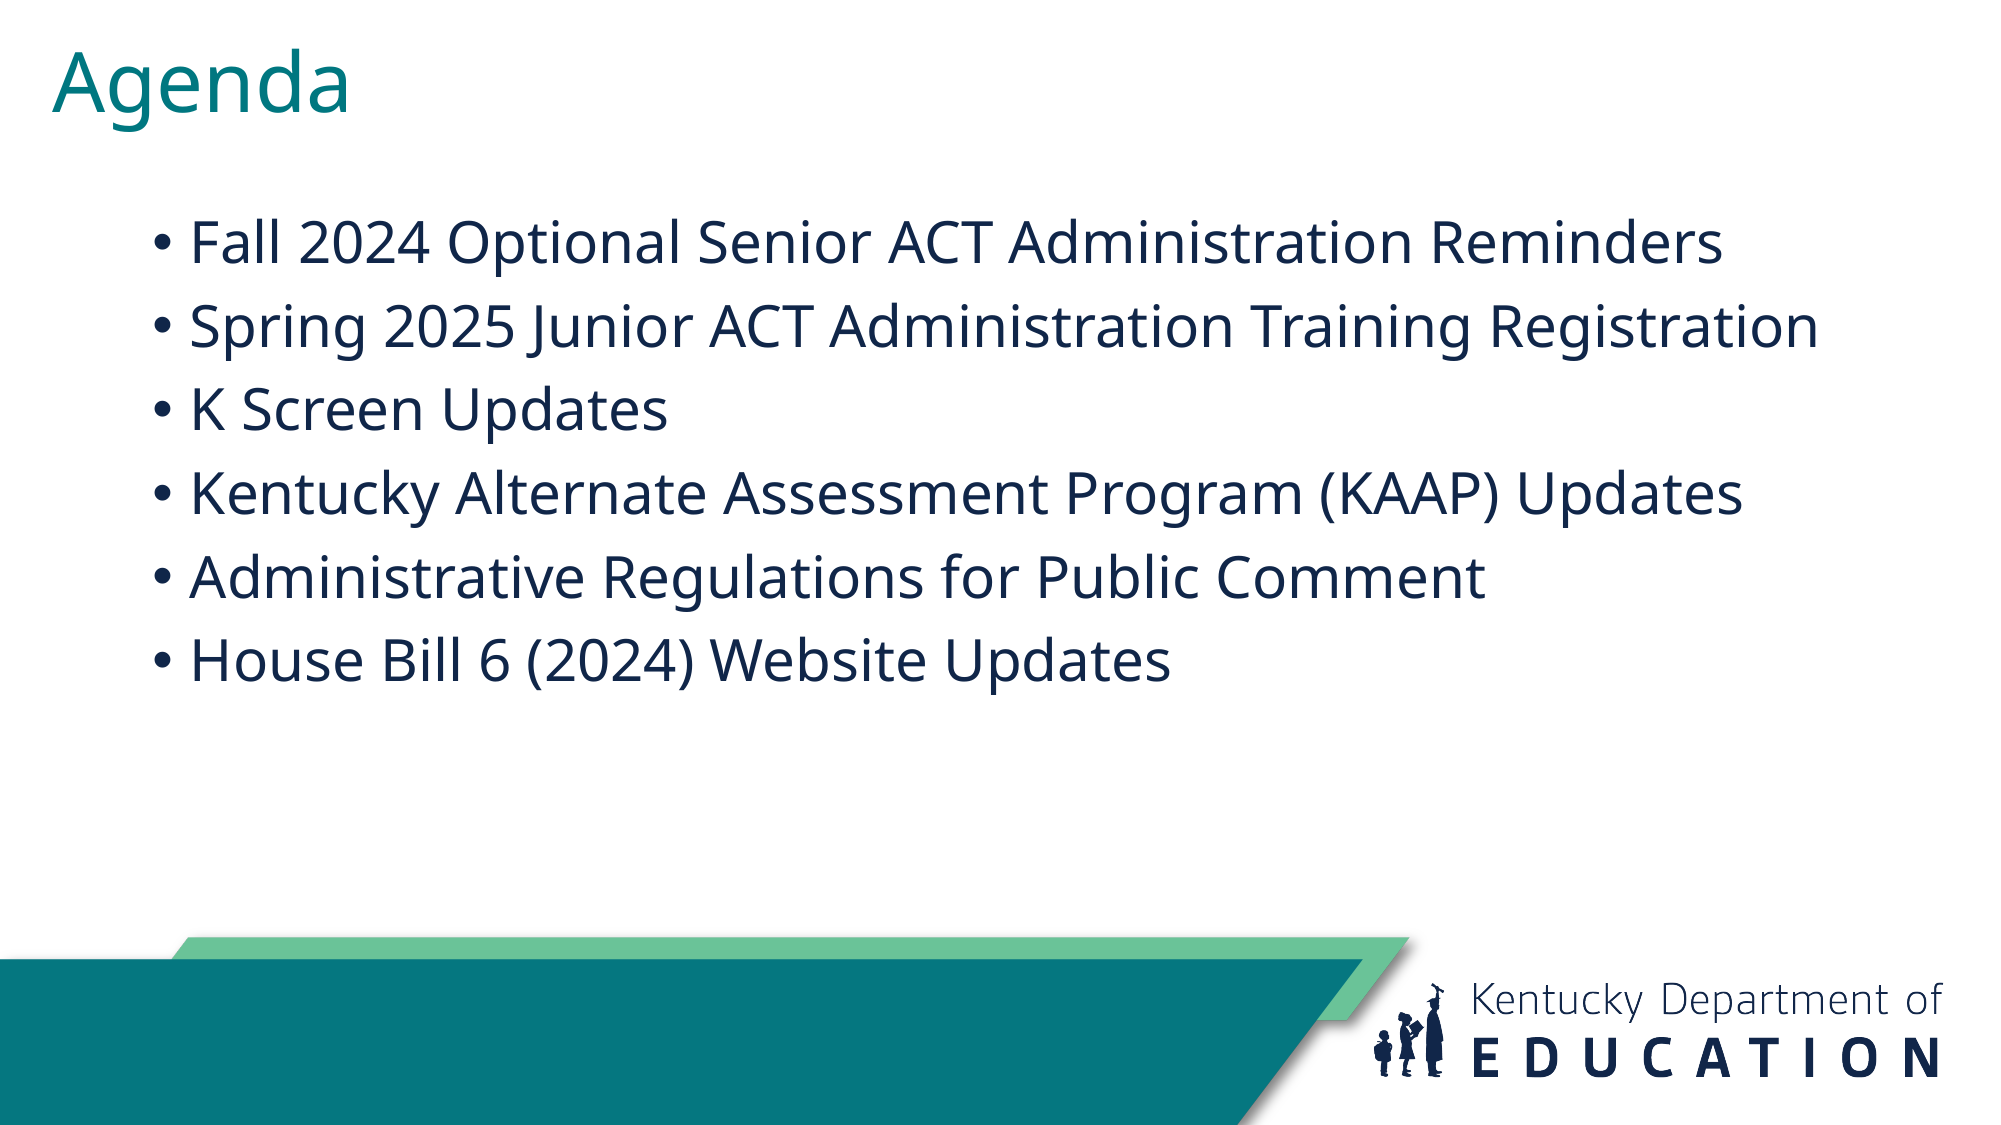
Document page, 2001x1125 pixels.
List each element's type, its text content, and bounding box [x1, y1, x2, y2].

picture [0, 0, 2001, 1125]
list Fall 2024 Optional Senior ACT Administration Reminders Spring 2025 Junior ACT Administration Training Registration K Screen Updates Kentucky Alternate Assessment Program (KAAP) Updates Administrative Regulations for Public Comment House Bill 6 (2024) Website Updates [137, 205, 1863, 920]
title Agenda [0, 0, 1725, 171]
